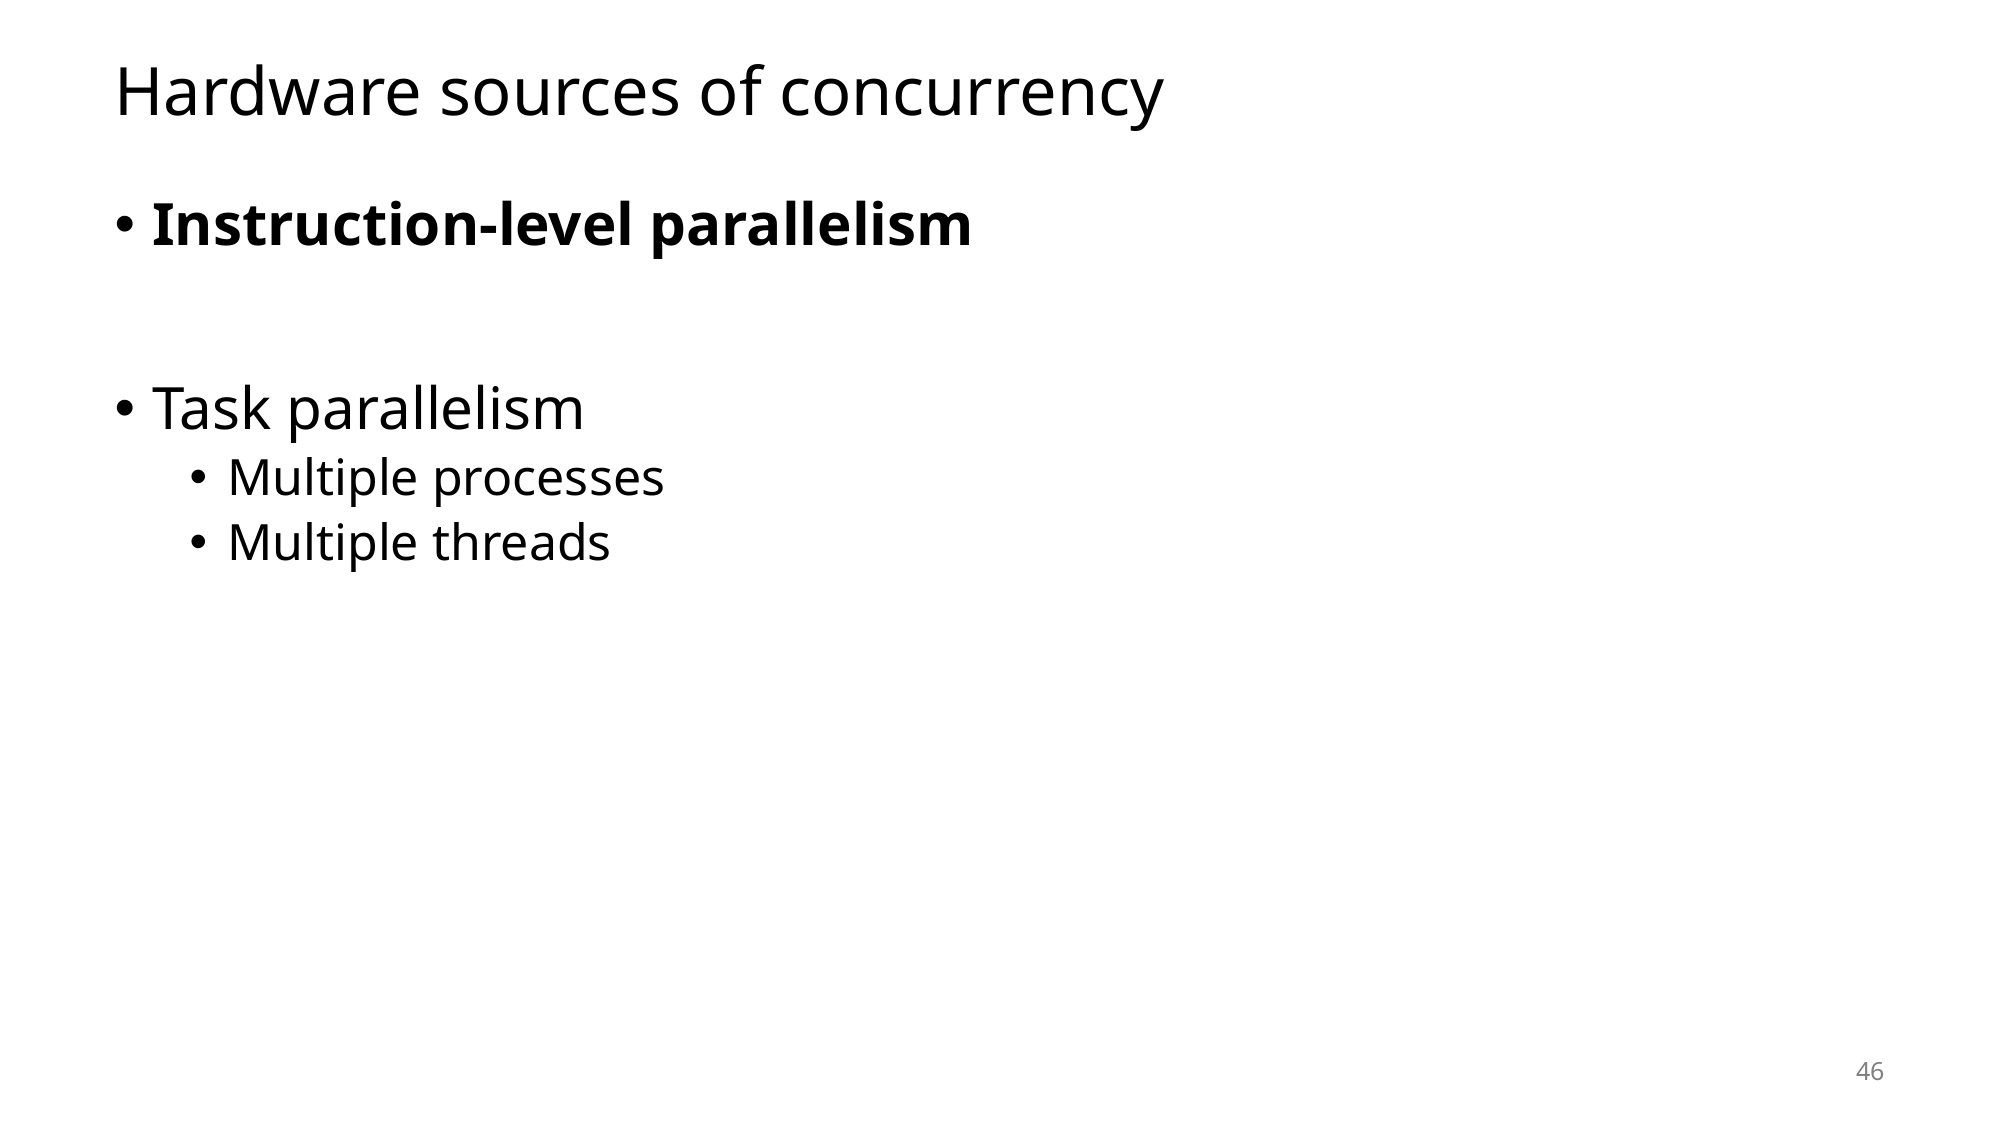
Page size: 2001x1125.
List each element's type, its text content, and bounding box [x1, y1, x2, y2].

list Instruction-level parallelism Task parallelism Multiple processes Multiple threads [99, 187, 1900, 1013]
title Hardware sources of concurrency [99, 37, 1900, 150]
slide_number 46 [1749, 1042, 1900, 1103]
